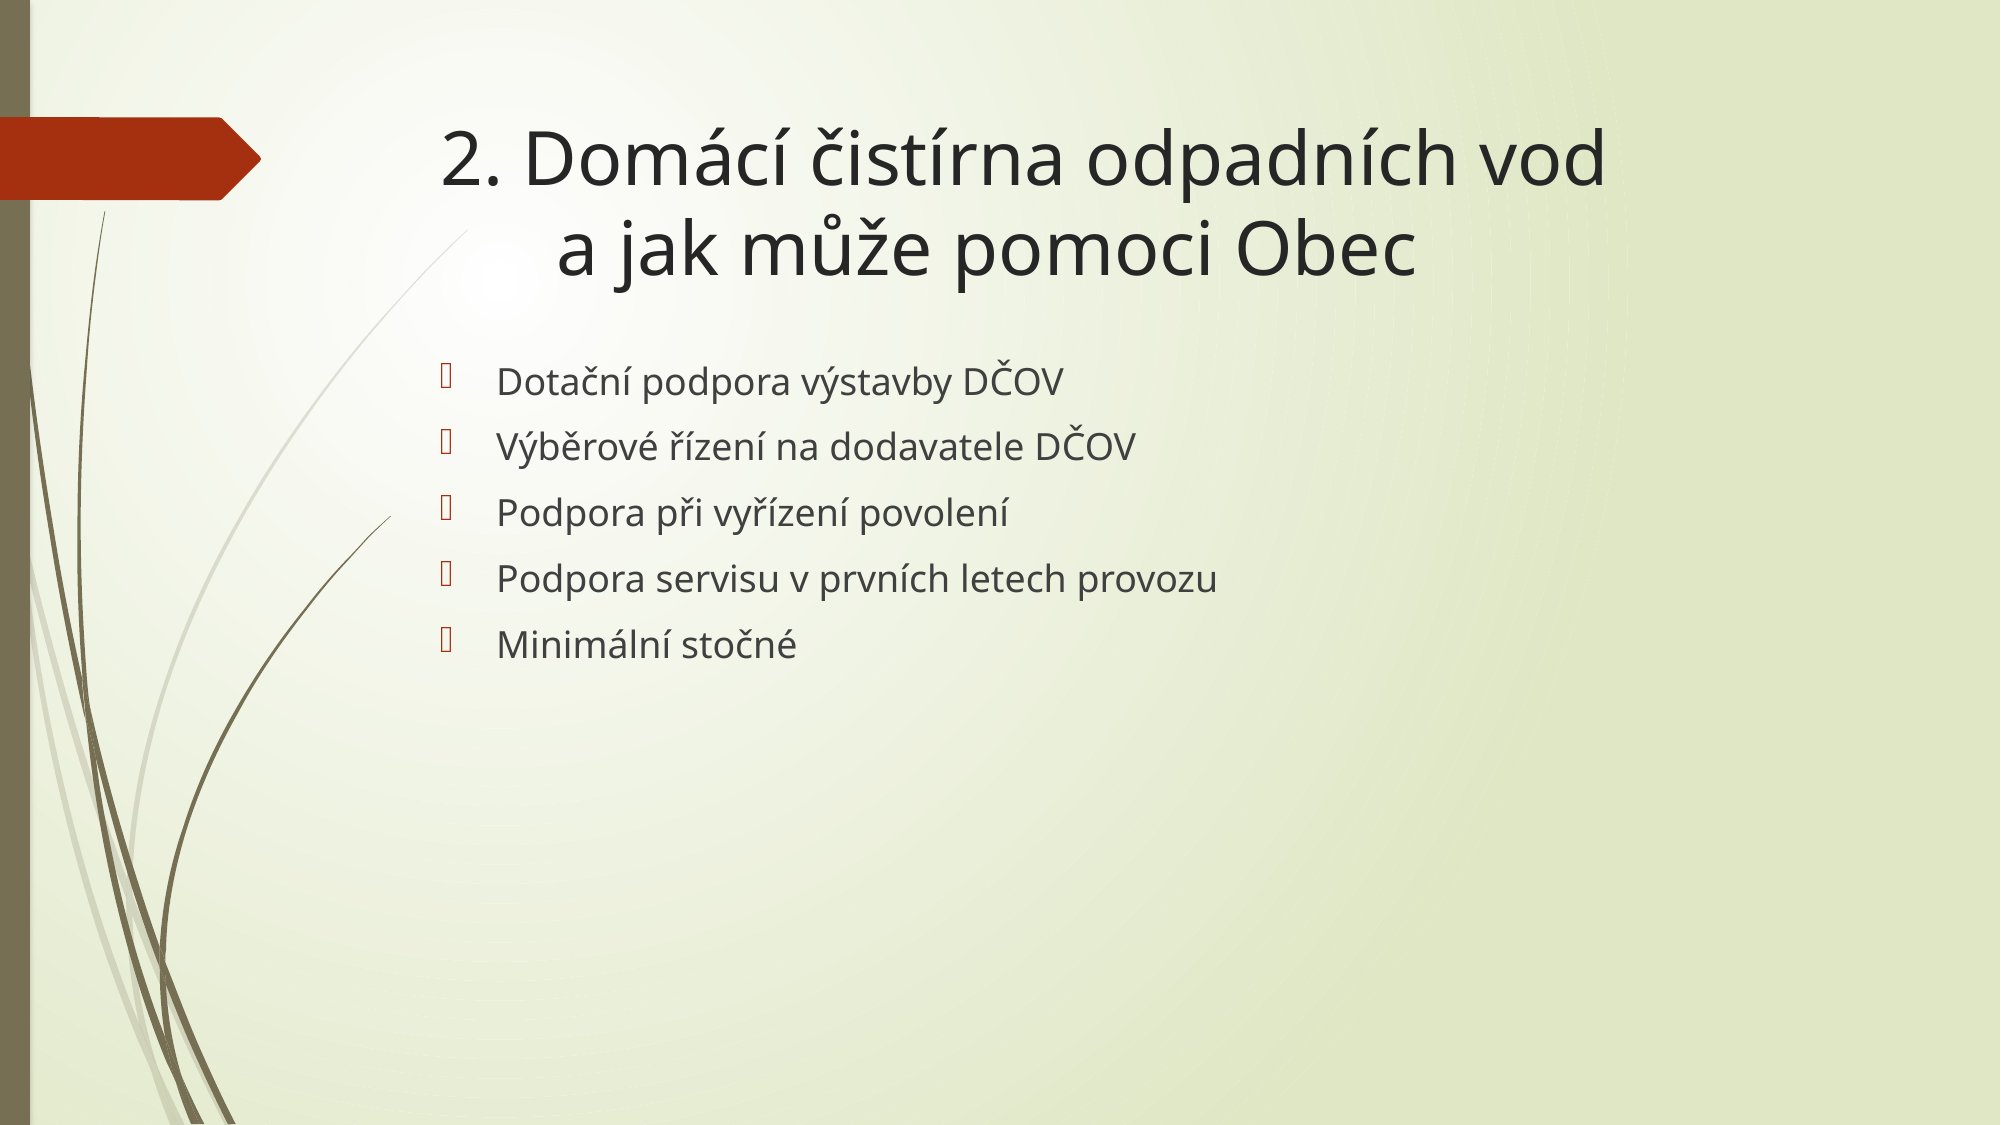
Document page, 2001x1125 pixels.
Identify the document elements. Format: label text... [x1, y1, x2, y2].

title 2. Domácí čistírna odpadních vod a jak může pomoci Obec [425, 102, 1888, 313]
list Dotační podpora výstavby DČOV Výběrové řízení na dodavatele DČOV Podpora při vyřízení povolení Podpora servisu v prvních letech provozu Minimální stočné [424, 350, 1888, 1014]
